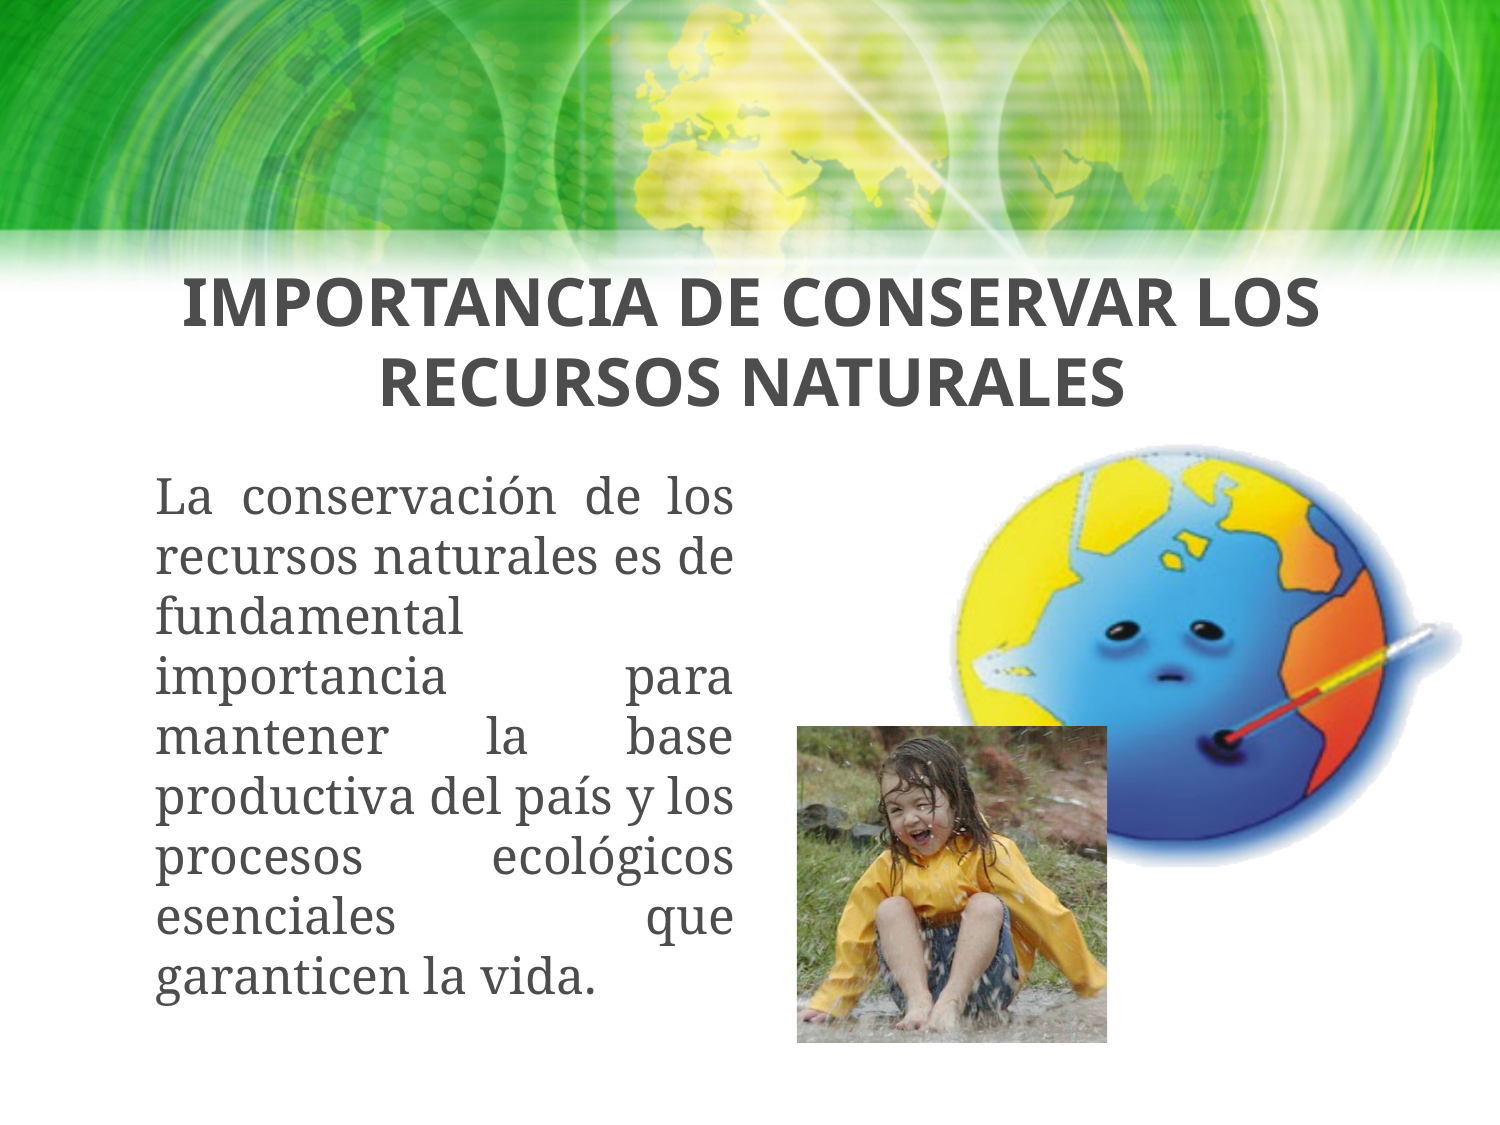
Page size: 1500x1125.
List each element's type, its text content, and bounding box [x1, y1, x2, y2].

list La conservación de los recursos naturales es de fundamental importancia para mantener la base productiva del país y los procesos ecológicos esenciales que garanticen la vida. [140, 456, 751, 1020]
title IMPORTANCIA DE CONSERVAR LOS RECURSOS NATURALES [128, 269, 1377, 411]
picture [0, 0, 1500, 1125]
